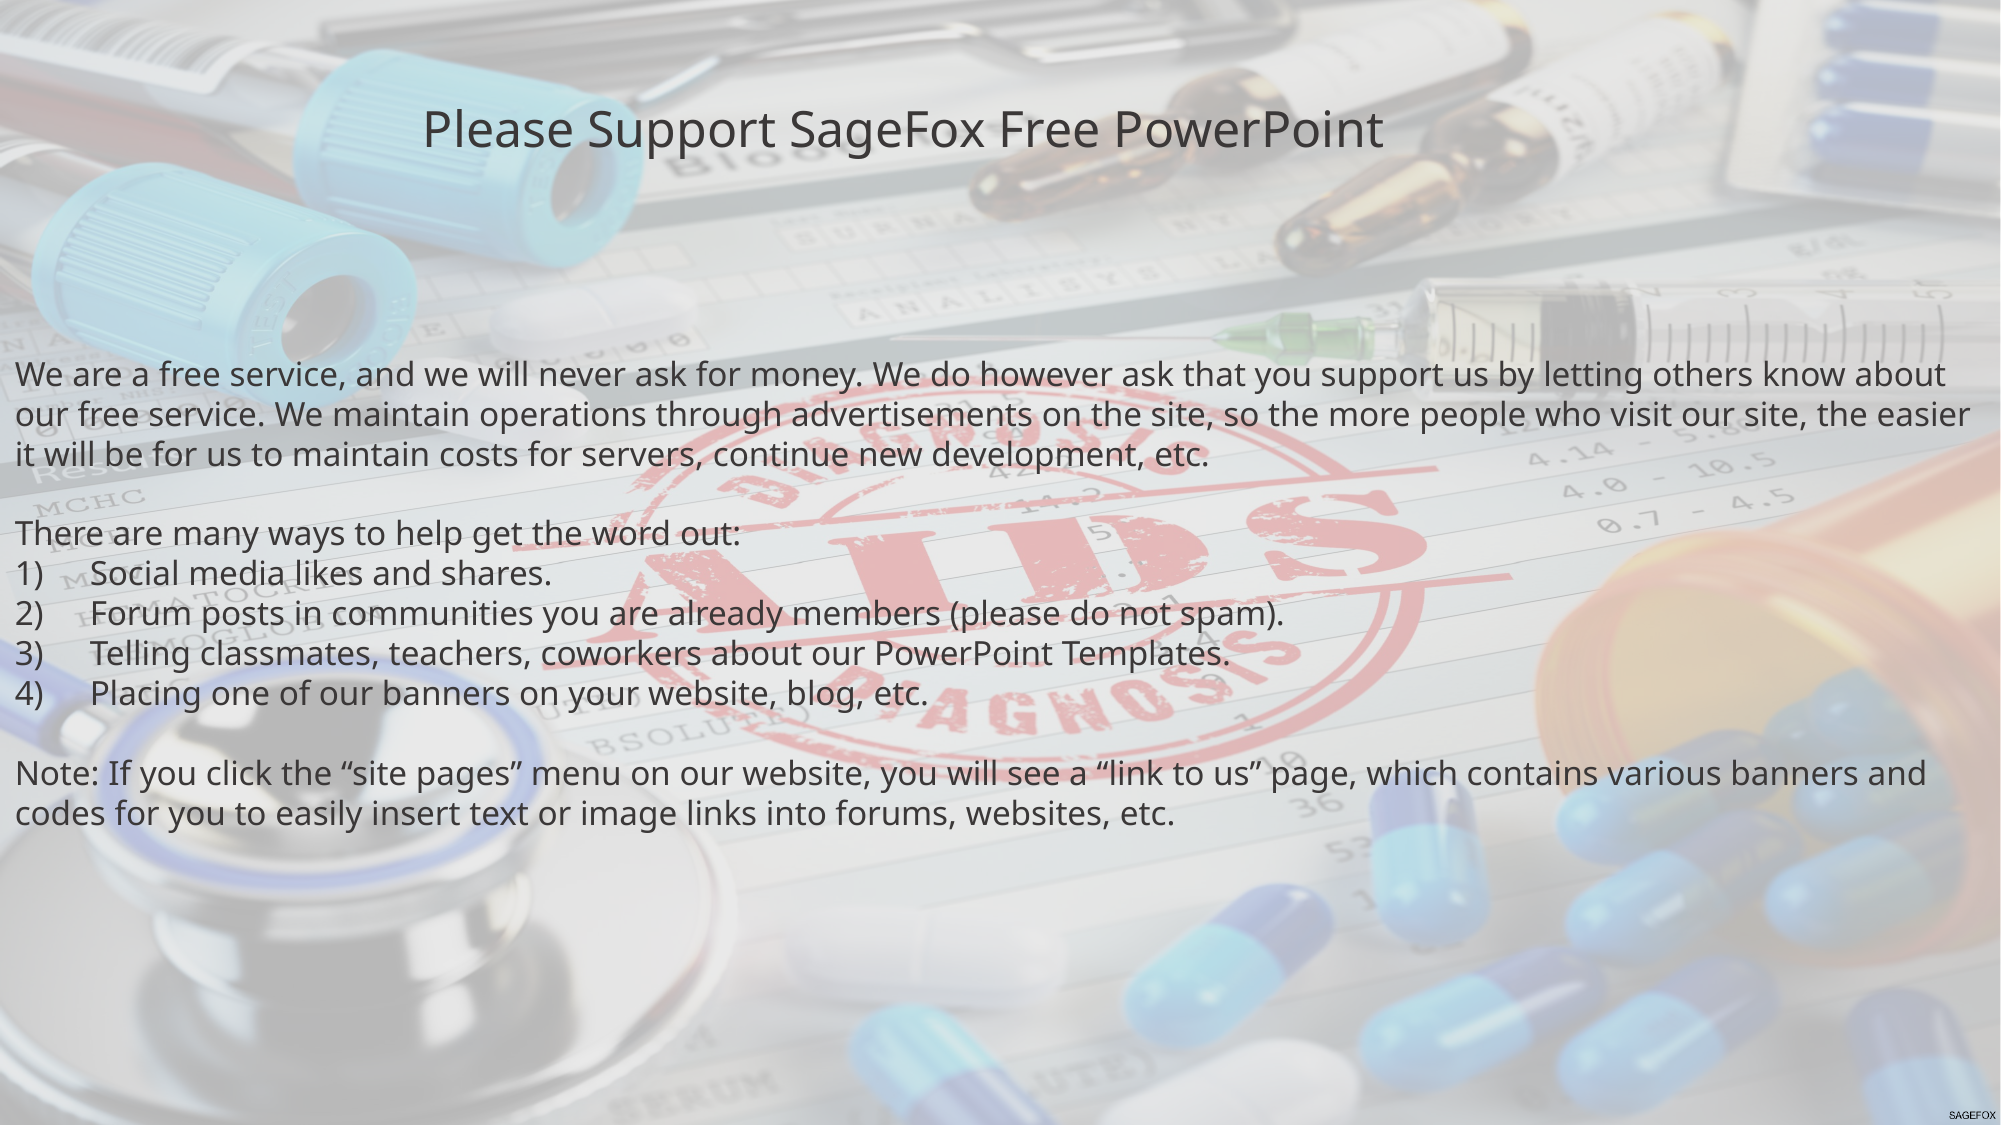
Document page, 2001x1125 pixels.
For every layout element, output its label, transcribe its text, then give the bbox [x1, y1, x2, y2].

text_box We are a free service, and we will never ask for money. We do however ask that you support us by letting others know about our free service. We maintain operations through advertisements on the site, so the more people who visit our site, the easier it will be for us to maintain costs for servers, continue new development, etc. There are many ways to help get the word out: Social media likes and shares. Forum posts in communities you are already members (please do not spam). Telling classmates, teachers, coworkers about our PowerPoint Templates. Placing one of our banners on your website, blog, etc. Note: If you click the “site pages” menu on our website, you will see a “link to us” page, which contains various banners and codes for you to easily insert text or image links into forums, websites, etc. [0, 0, 2000, 1125]
title Please Support SageFox Free PowerPoint [363, 72, 1444, 190]
